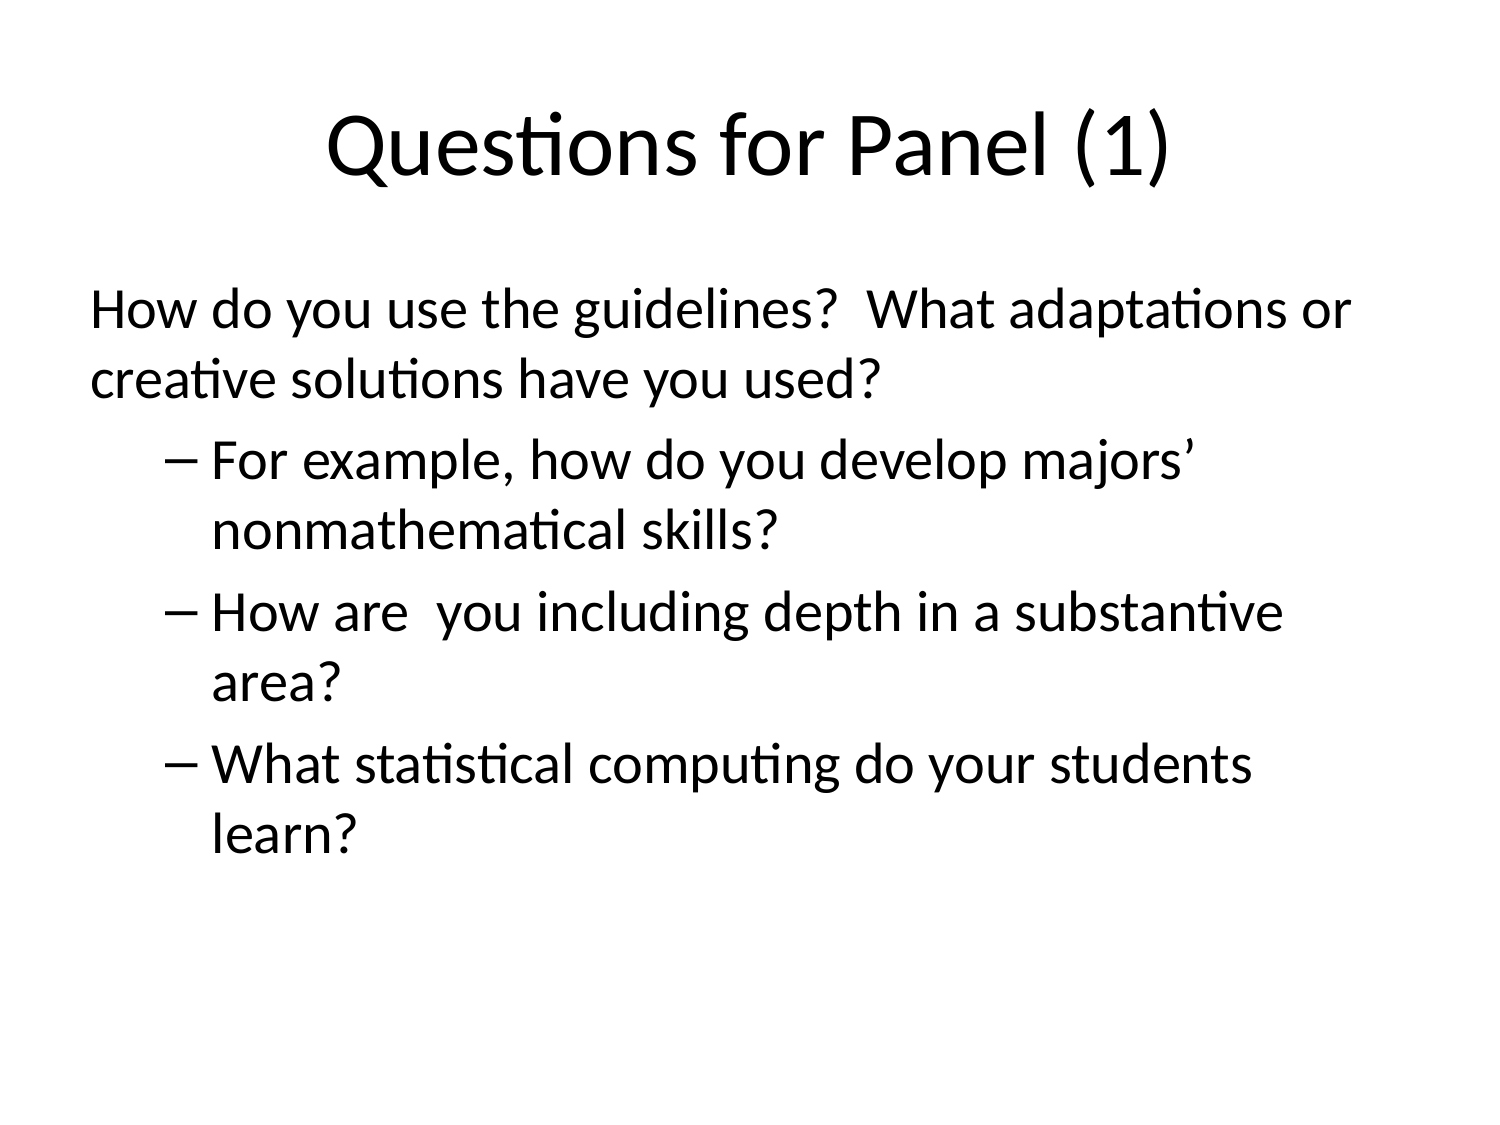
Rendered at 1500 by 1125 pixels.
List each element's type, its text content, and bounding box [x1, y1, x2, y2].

title Questions for Panel (1) [75, 45, 1425, 233]
list How do you use the guidelines? What adaptations or creative solutions have you used? For example, how do you develop majors’ nonmathematical skills? How are you including depth in a substantive area? What statistical computing do your students learn? [75, 262, 1425, 1076]
